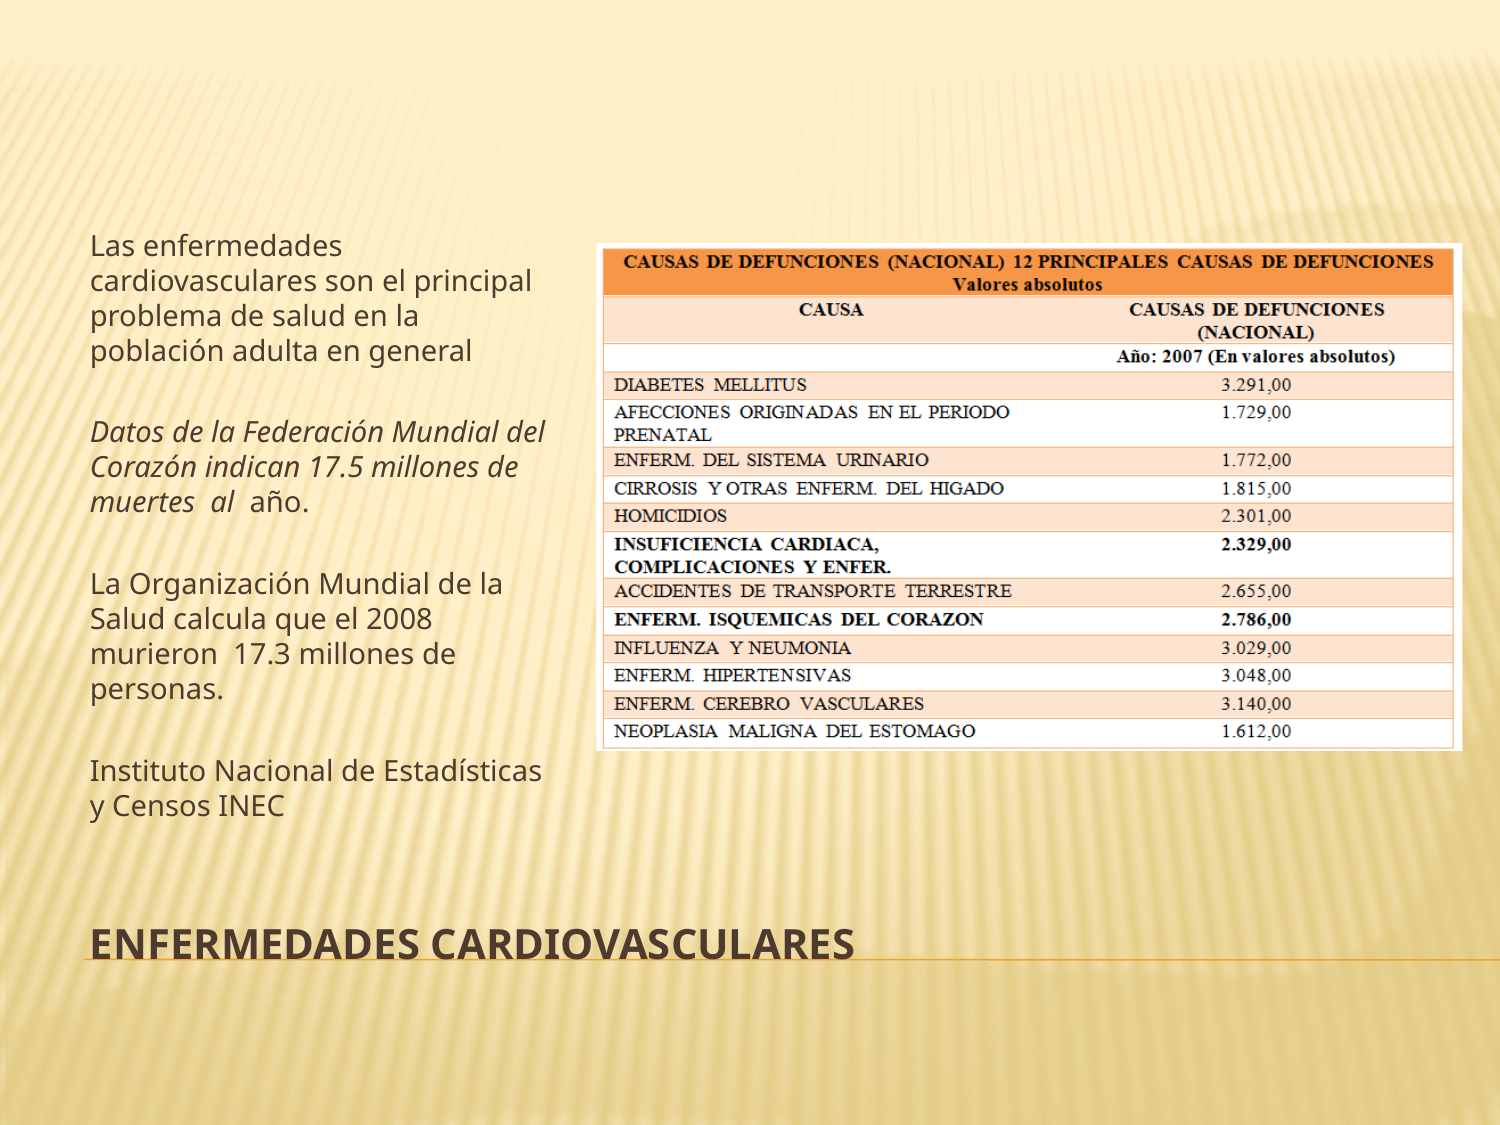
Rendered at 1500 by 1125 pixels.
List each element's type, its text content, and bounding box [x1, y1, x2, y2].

title Enfermedades cardiovasculares [75, 900, 1463, 986]
list Las enfermedades cardiovasculares son el principal problema de salud en la población adulta en general Datos de la Federación Mundial del Corazón indican 17.5 millones de muertes al año. La Organización Mundial de la Salud calcula que el 2008 murieron 17.3 millones de personas. Instituto Nacional de Estadísticas y Censos INEC [75, 219, 569, 888]
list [596, 243, 1463, 752]
